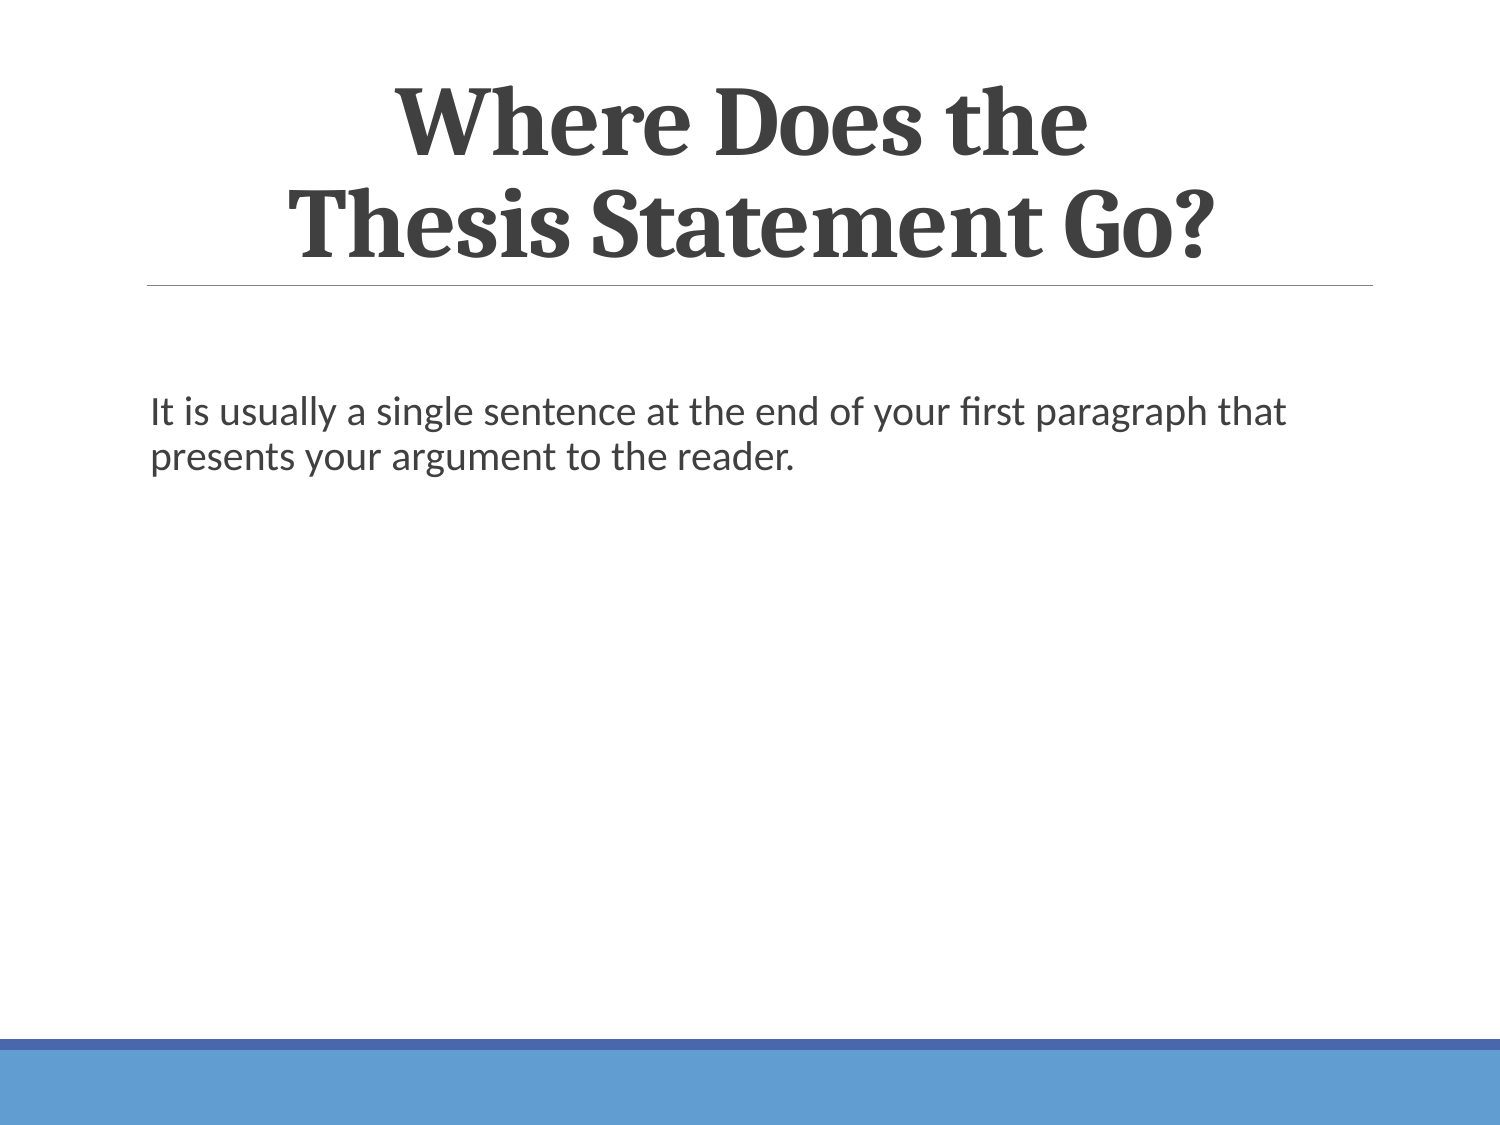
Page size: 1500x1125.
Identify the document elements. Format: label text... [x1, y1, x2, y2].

title Where Does the Thesis Statement Go? [135, 47, 1373, 285]
list It is usually a single sentence at the end of your first paragraph that presents your argument to the reader. [135, 302, 1373, 963]
